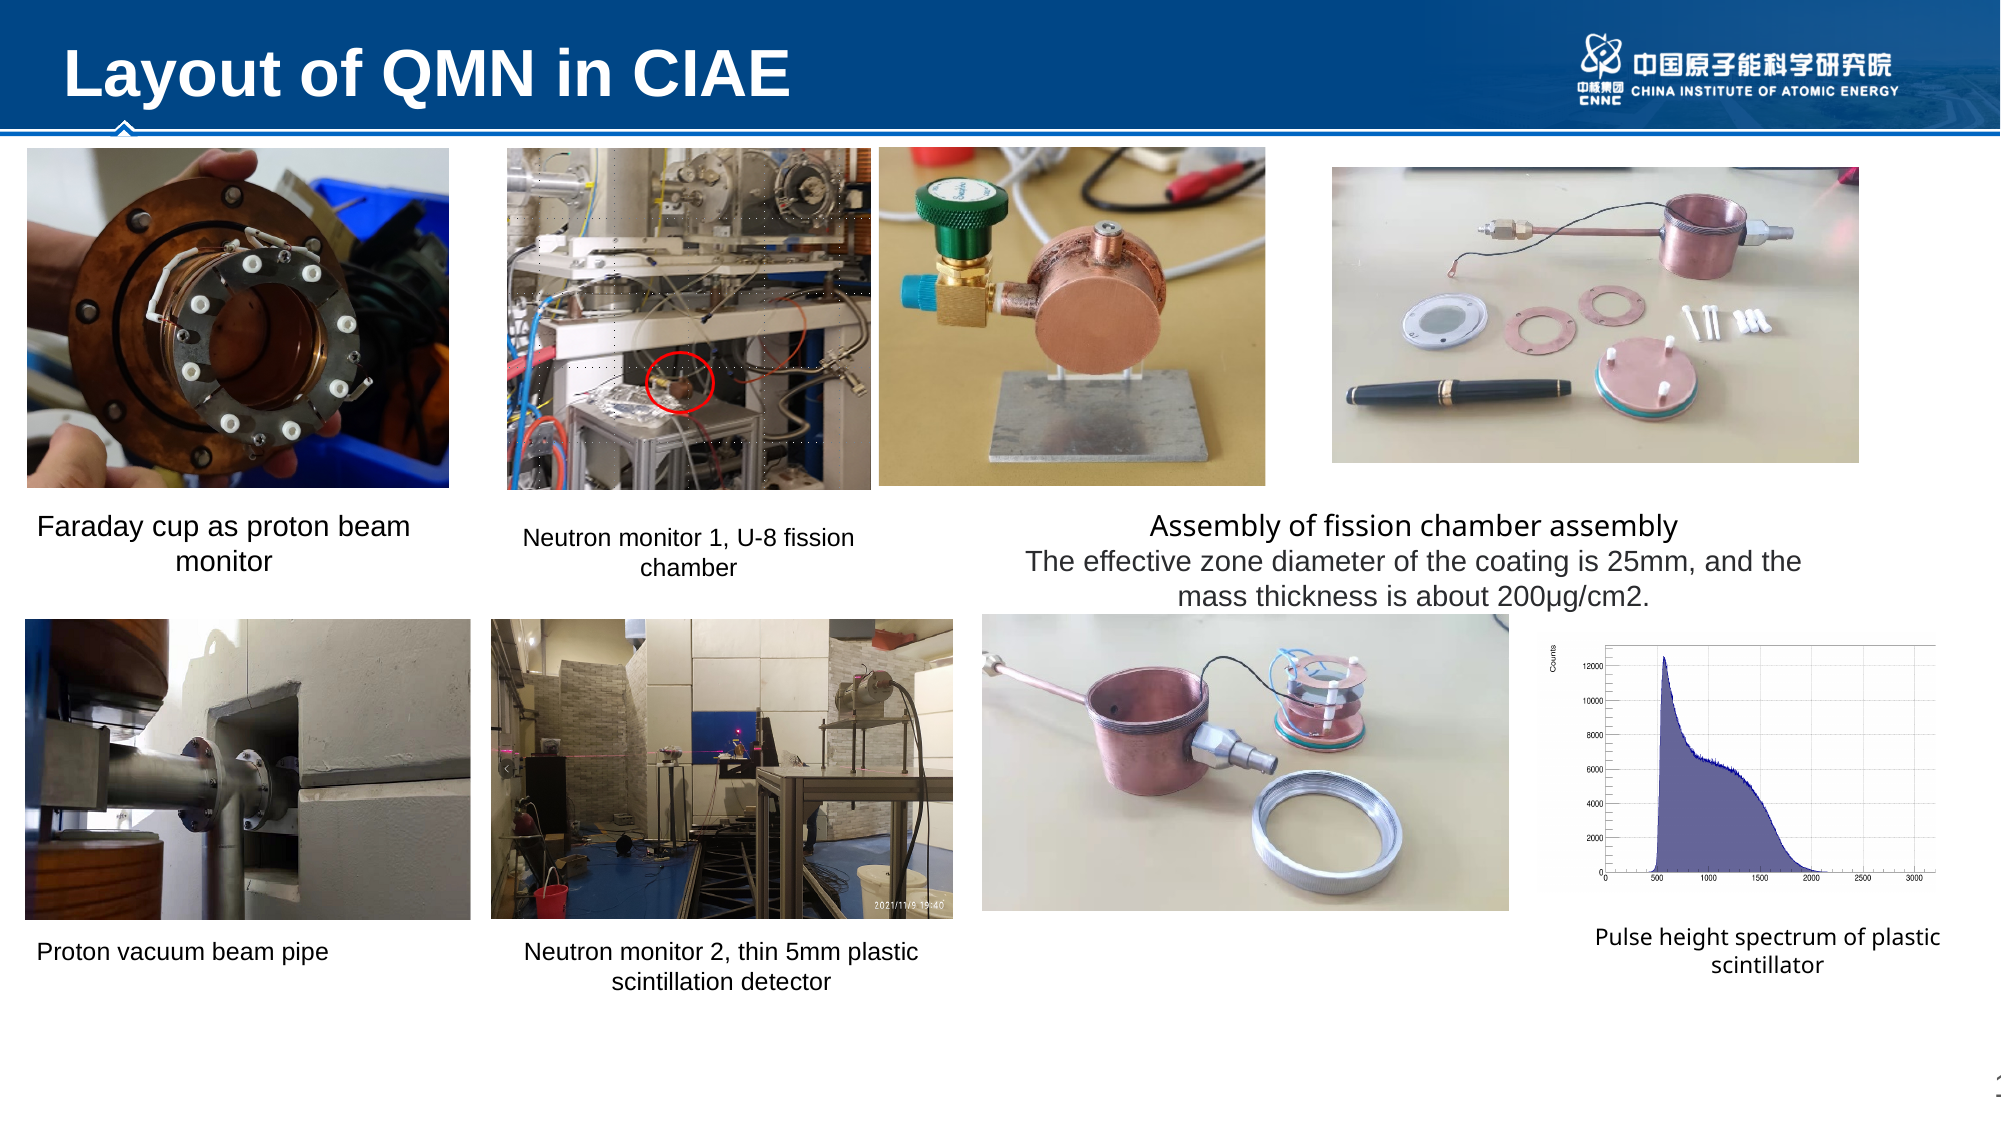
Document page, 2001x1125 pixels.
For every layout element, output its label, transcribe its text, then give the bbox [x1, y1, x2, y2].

text_box Neutron monitor 1, U-8 fission chamber [507, 514, 871, 590]
picture [507, 148, 871, 490]
text_box Layout of QMN in CIAE [48, 22, 1396, 117]
picture [1573, 32, 1904, 111]
picture [982, 614, 1509, 911]
picture [1332, 167, 1859, 463]
text_box Proton vacuum beam pipe [0, 928, 471, 973]
picture [491, 619, 953, 919]
text_box Neutron monitor 2, thin 5mm plastic scintillation detector [491, 928, 953, 1003]
text_box Pulse height spectrum of plastic scintillator [1574, 915, 1962, 986]
text_box Faraday cup as proton beam monitor [0, 500, 449, 586]
picture [27, 148, 449, 488]
picture [1537, 632, 1936, 893]
picture [25, 619, 471, 920]
picture [878, 147, 1266, 486]
text_box Assembly of fission chamber assembly The effective zone diameter of the coating is 25mm, and the mass thickness is about 200μg/cm2. [999, 499, 1829, 620]
